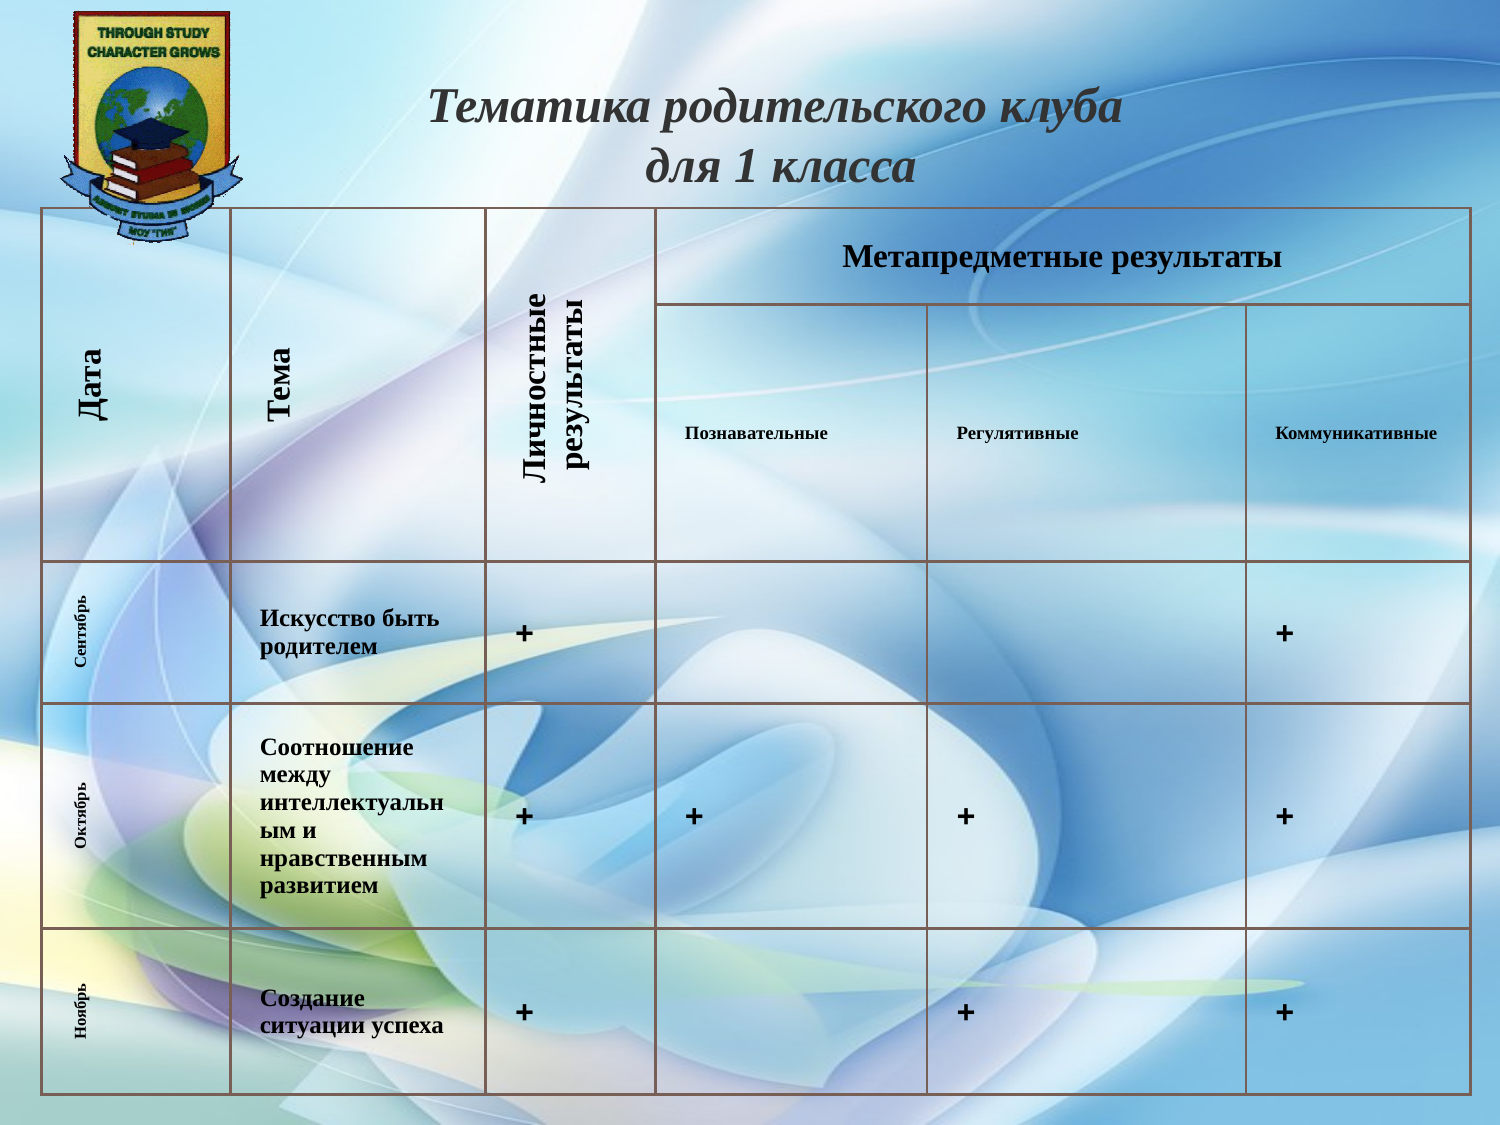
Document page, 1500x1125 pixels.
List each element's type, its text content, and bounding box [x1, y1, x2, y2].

table_cell + [487, 563, 654, 702]
table_cell Ноябрь [43, 930, 229, 1093]
table_cell Регулятивные [928, 306, 1245, 560]
title Тематика родительского клуба для 1 класса [348, 78, 1214, 188]
table_cell Создание ситуации успеха [232, 930, 484, 1093]
table_cell Соотношение между интеллектуальным и нравственным развитием [232, 705, 484, 927]
table_cell + [928, 930, 1245, 1093]
table_cell + [487, 705, 654, 927]
table_cell + [1247, 705, 1469, 927]
table_cell Октябрь [43, 705, 229, 927]
table_cell [928, 563, 1245, 702]
picture [0, 0, 1500, 1125]
table_cell + [1247, 563, 1469, 702]
table_cell Познавательные [657, 306, 926, 560]
table_header Метапредметные результаты [657, 209, 1469, 303]
table_cell + [1247, 930, 1469, 1093]
table_cell Искусство быть родителем [232, 563, 484, 702]
table_cell Сентябрь [43, 563, 229, 702]
table_cell [657, 930, 926, 1093]
table_cell + [487, 930, 654, 1093]
table_cell Коммуникативные [1247, 306, 1469, 560]
table_header Личностные результаты [487, 209, 654, 560]
table_header Тема [232, 209, 484, 560]
table_cell + [657, 705, 926, 927]
table_header Дата [43, 267, 229, 560]
table_cell [657, 563, 926, 702]
table_cell + [928, 705, 1245, 927]
